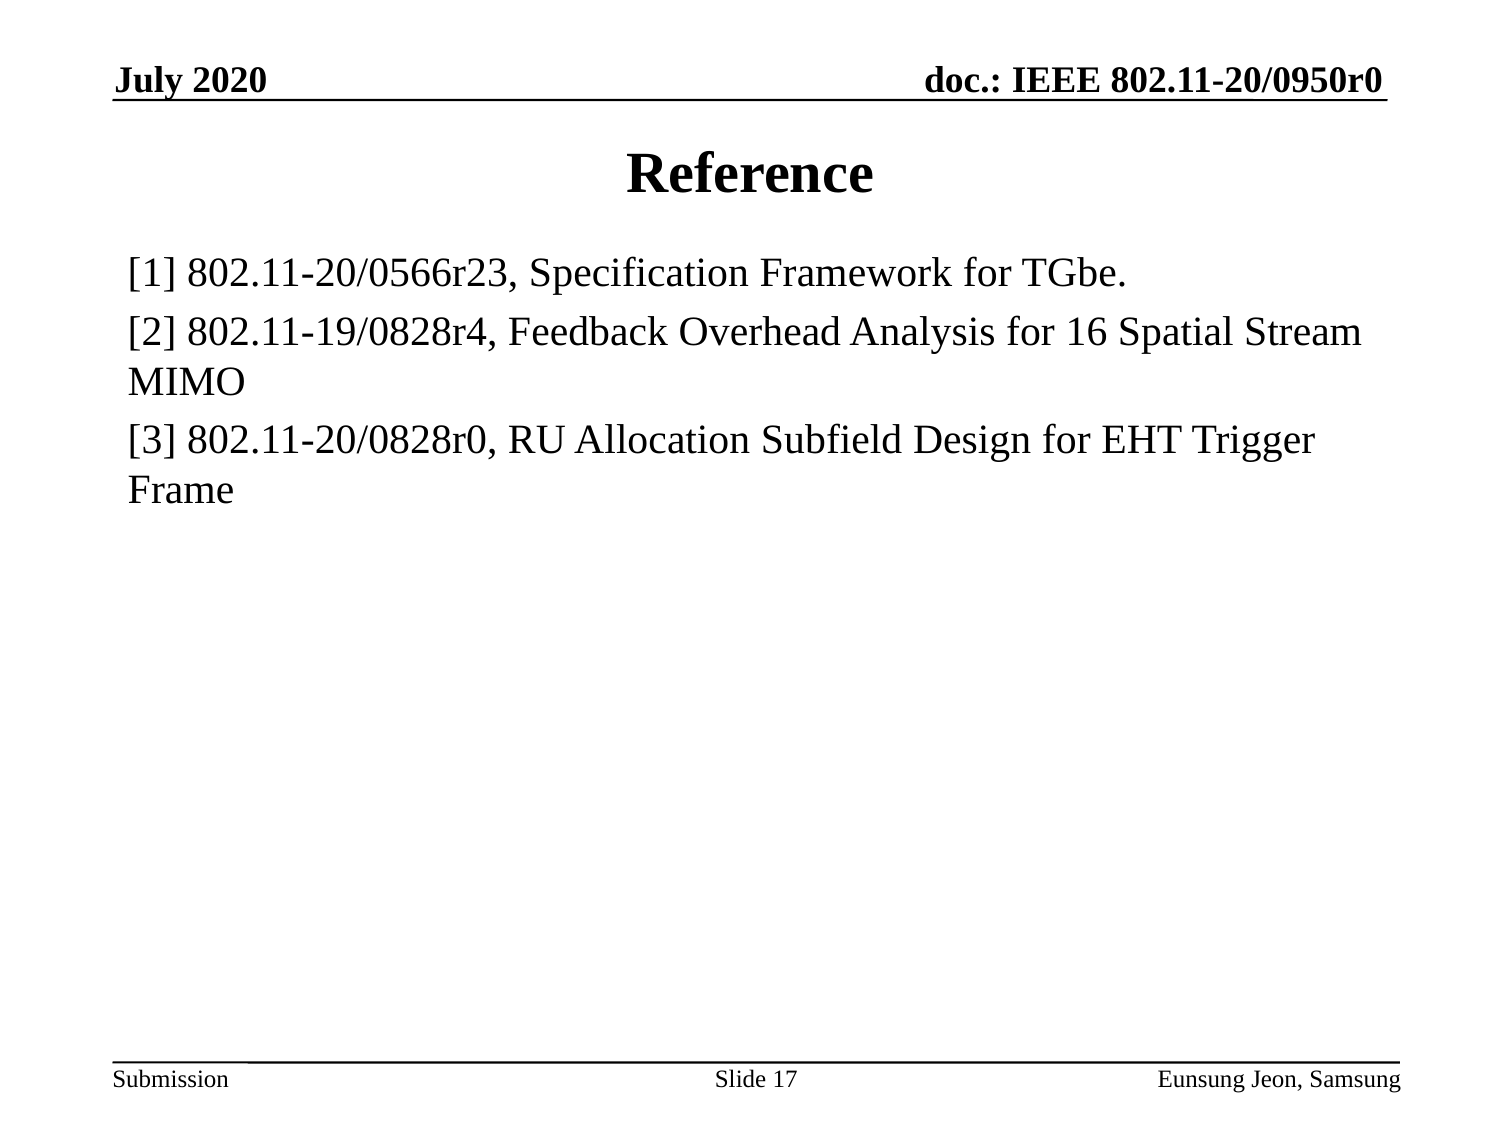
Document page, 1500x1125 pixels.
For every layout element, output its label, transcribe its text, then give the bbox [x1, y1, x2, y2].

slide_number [114, 54, 309, 101]
footer Eunsung Jeon, Samsung [1155, 1061, 1402, 1093]
title Reference [112, 112, 1388, 226]
list [1] 802.11-20/0566r23, Specification Framework for TGbe. [2] 802.11-19/0828r4, Feedback Overhead Analysis for 16 Spatial Stream MIMO [3] 802.11-20/0828r0, RU Allocation Subfield Design for EHT Trigger Frame [112, 237, 1388, 1001]
slide_number Slide 17 [712, 1061, 800, 1093]
